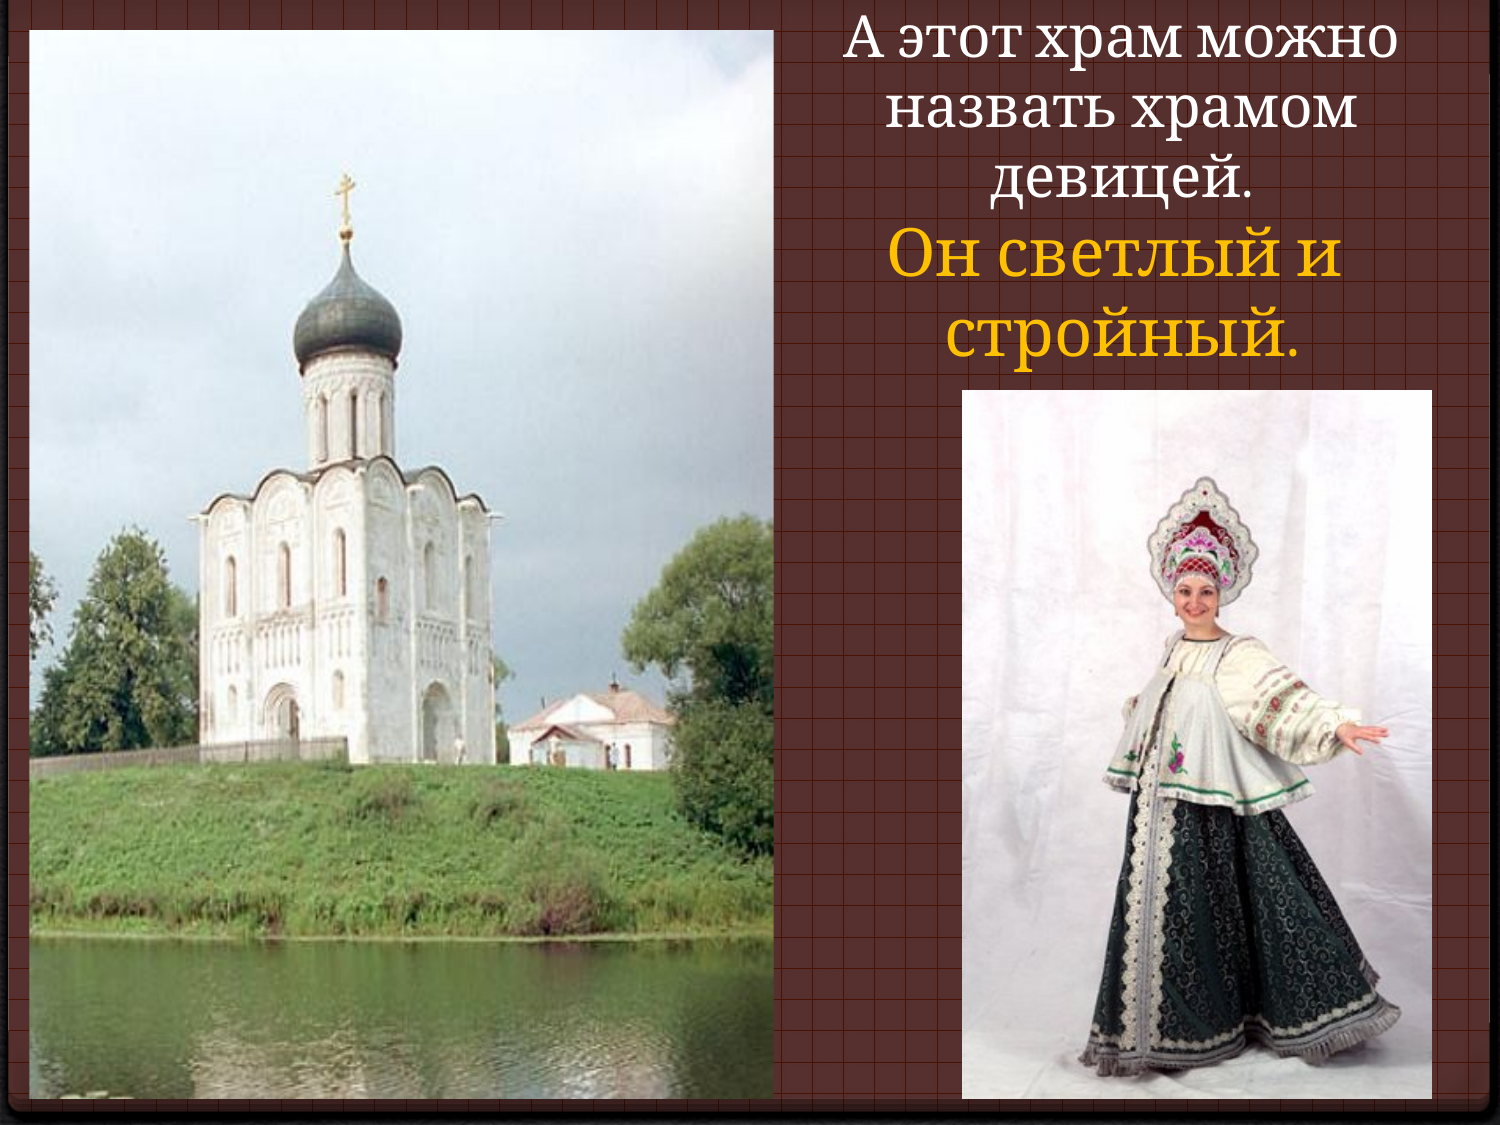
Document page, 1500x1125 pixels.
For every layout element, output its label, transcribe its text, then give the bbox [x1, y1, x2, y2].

picture [0, 0, 1500, 1125]
title А этот храм можно назвать храмом девицей. Он светлый и стройный. [761, 19, 1483, 350]
